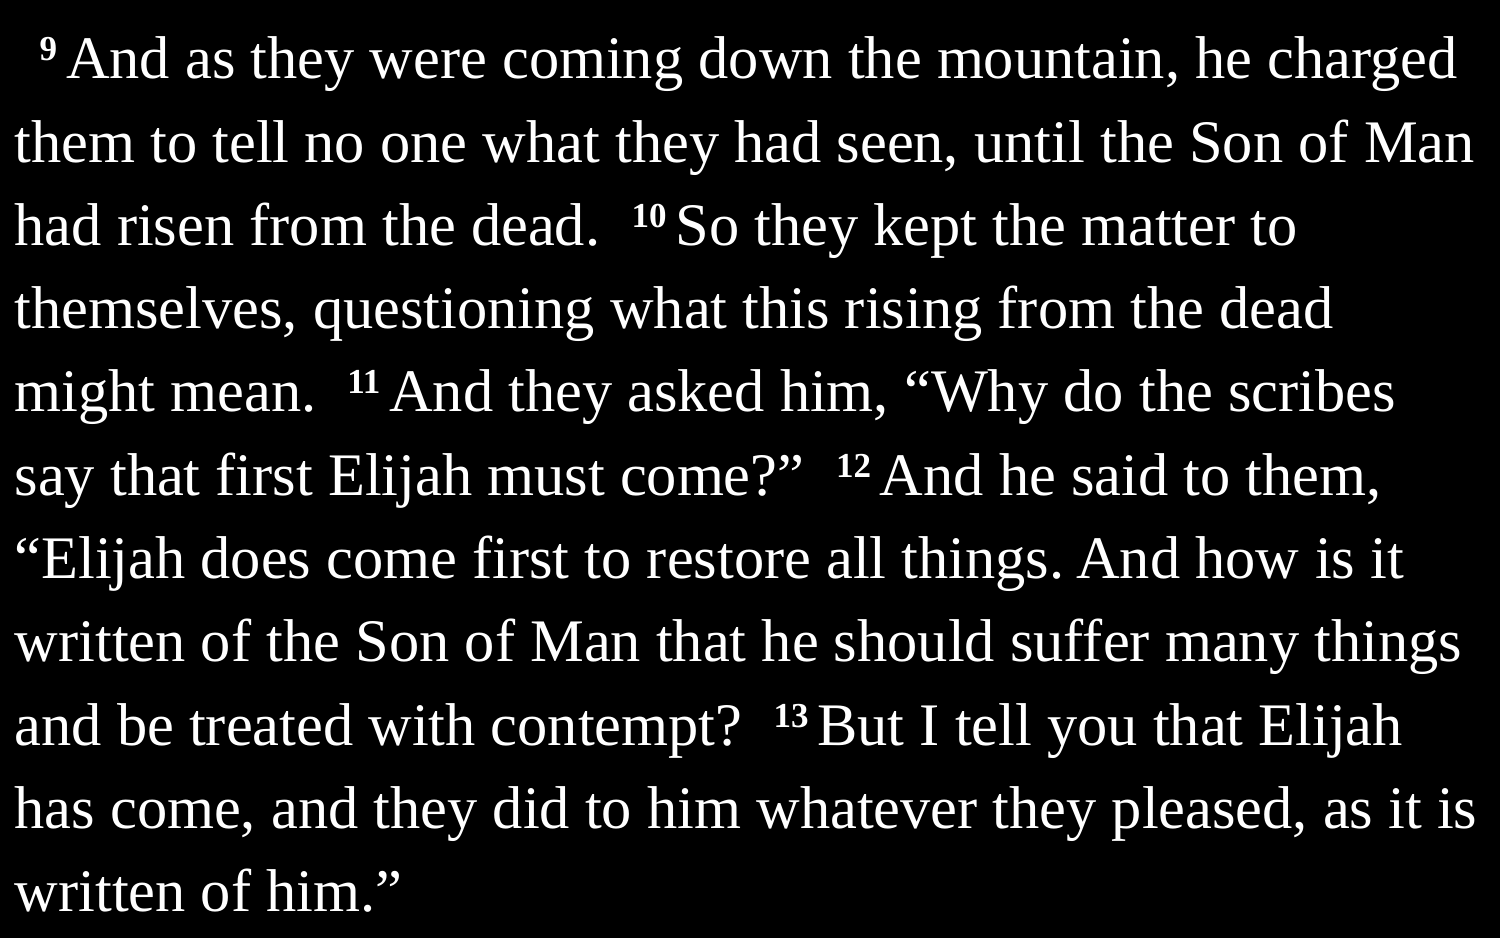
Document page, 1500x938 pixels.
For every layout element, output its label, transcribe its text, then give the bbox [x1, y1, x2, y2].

text_box 9 And as they were coming down the mountain, he charged them to tell no one what they had seen, until the Son of Man had risen from the dead. 10 So they kept the matter to themselves, questioning what this rising from the dead might mean. 11 And they asked him, “Why do the scribes say that first Elijah must come?” 12 And he said to them, “Elijah does come first to restore all things. And how is it written of the Son of Man that he should suffer many things and be treated with contempt? 13 But I tell you that Elijah has come, and they did to him whatever they pleased, as it is written of him.” [0, 0, 1500, 932]
